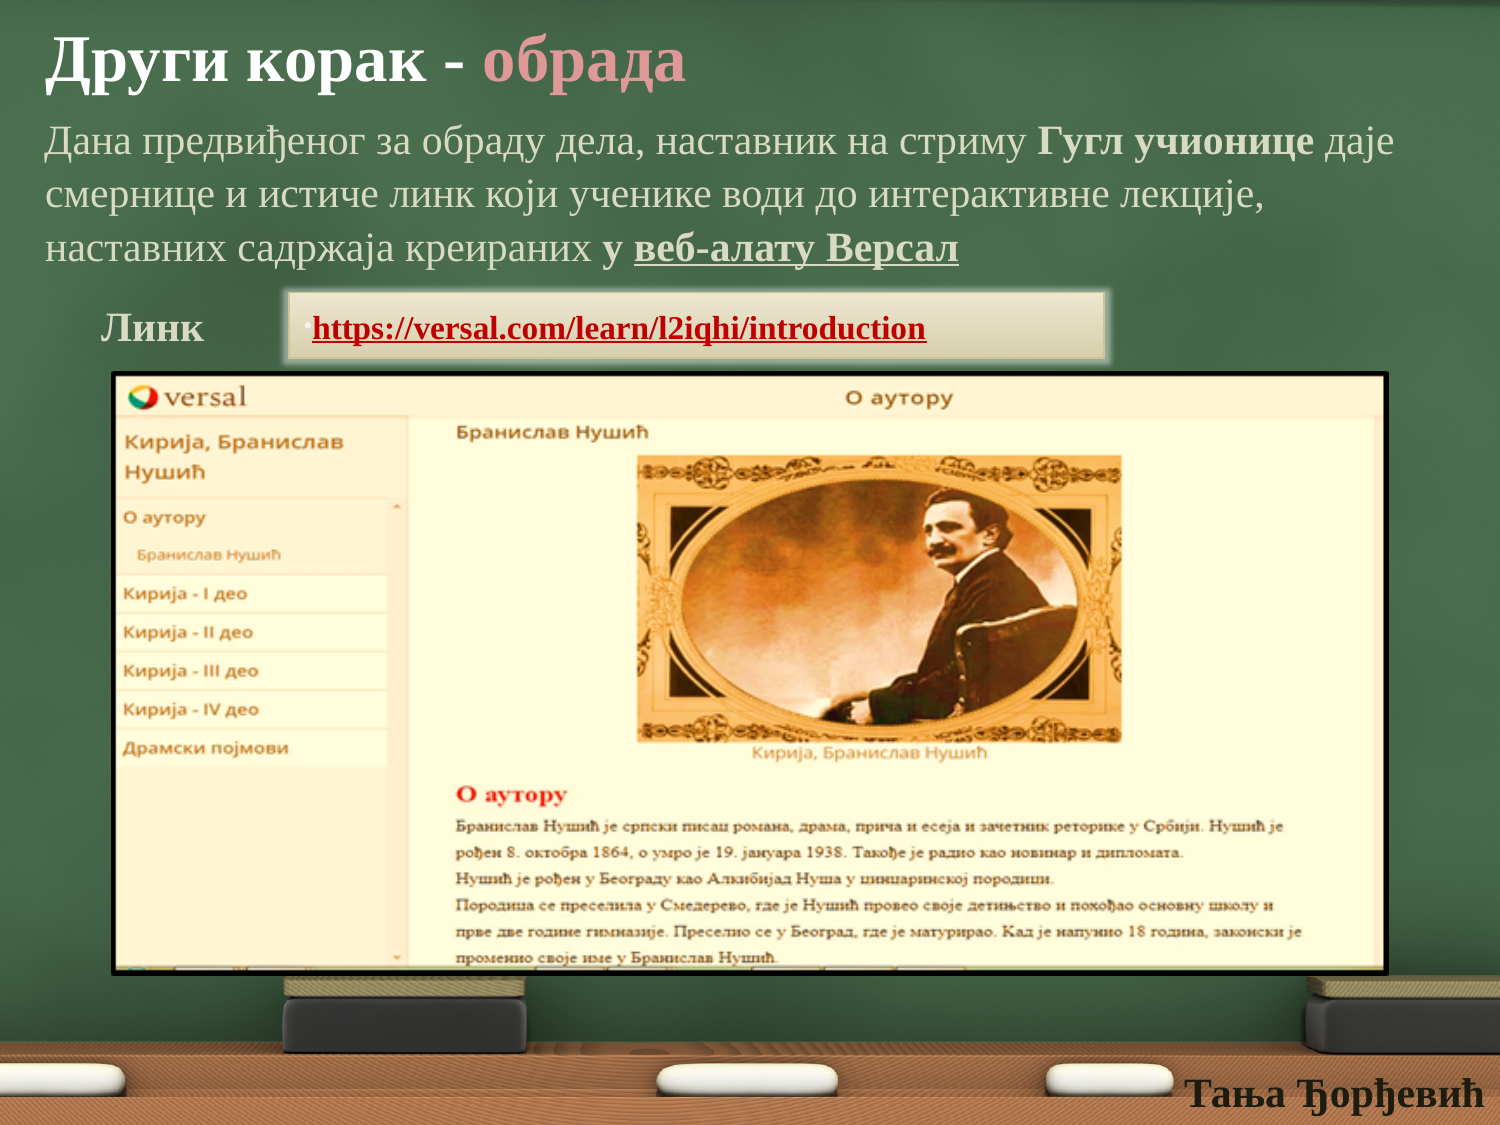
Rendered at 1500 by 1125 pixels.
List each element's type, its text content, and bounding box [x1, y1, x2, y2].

text_box Линк [86, 292, 221, 358]
text_box Тања Ђорђевић [1169, 1058, 1500, 1124]
text_box https://versal.com/learn/l2iqhi/introduction [288, 292, 1105, 359]
text_box Дана предвиђеног за обраду дела, наставник на стриму Гугл учионице даје смернице и истиче линк који ученике води до интерактивне лекције, наставних садржаја креираних у веб-алату Версал [29, 101, 1436, 277]
text_box Други корак - обрада [18, 7, 715, 102]
picture [0, 0, 1500, 1125]
